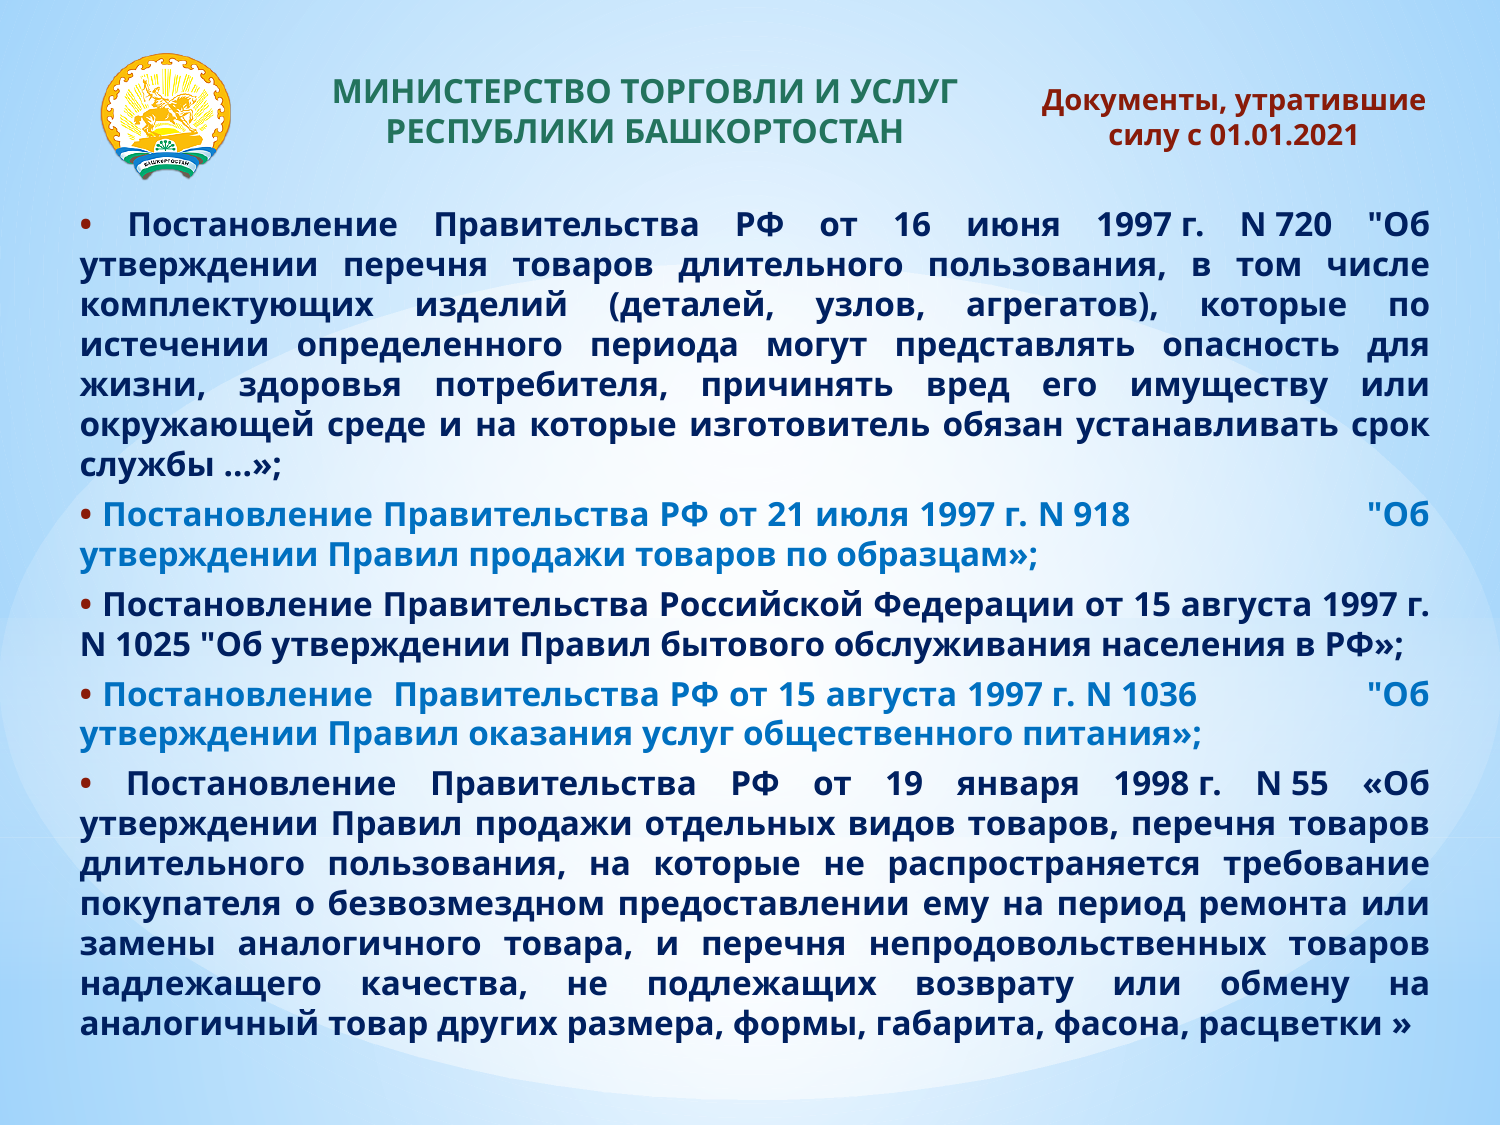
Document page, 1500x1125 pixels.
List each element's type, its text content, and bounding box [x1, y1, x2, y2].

text_box • Постановление Правительства РФ от 16 июня 1997 г. N 720 "Об утверждении перечня товаров длительного пользования, в том числе комплектующих изделий (деталей, узлов, агрегатов), которые по истечении определенного периода могут представлять опасность для жизни, здоровья потребителя, причинять вред его имуществу или окружающей среде и на которые изготовитель обязан устанавливать срок службы …»; • Постановление Правительства РФ от 21 июля 1997 г. N 918 "Об утверждении Правил продажи товаров по образцам»; • Постановление Правительства Российской Федерации от 15 августа 1997 г. N 1025 "Об утверждении Правил бытового обслуживания населения в РФ»; • Постановление Правительства РФ от 15 августа 1997 г. N 1036 "Об утверждении Правил оказания услуг общественного питания»; • Постановление Правительства РФ от 19 января 1998 г. N 55 «Об утверждении Правил продажи отдельных видов товаров, перечня товаров длительного пользования, на которые не распространяется требование покупателя о безвозмездном предоставлении ему на период ремонта или замены аналогичного товара, и перечня непродовольственных товаров надлежащего качества, не подлежащих возврату или обмену на аналогичный товар других размера, формы, габарита, фасона, расцветки » [64, 196, 1447, 1050]
text_box Документы, утратившие силу с 01.01.2021 [1021, 73, 1447, 159]
text_box МИНИСТЕРСТВО ТОРГОВЛИ И УСЛУГ РЕСПУБЛИКИ БАШКОРТОСТАН [312, 63, 987, 158]
picture [100, 52, 231, 181]
